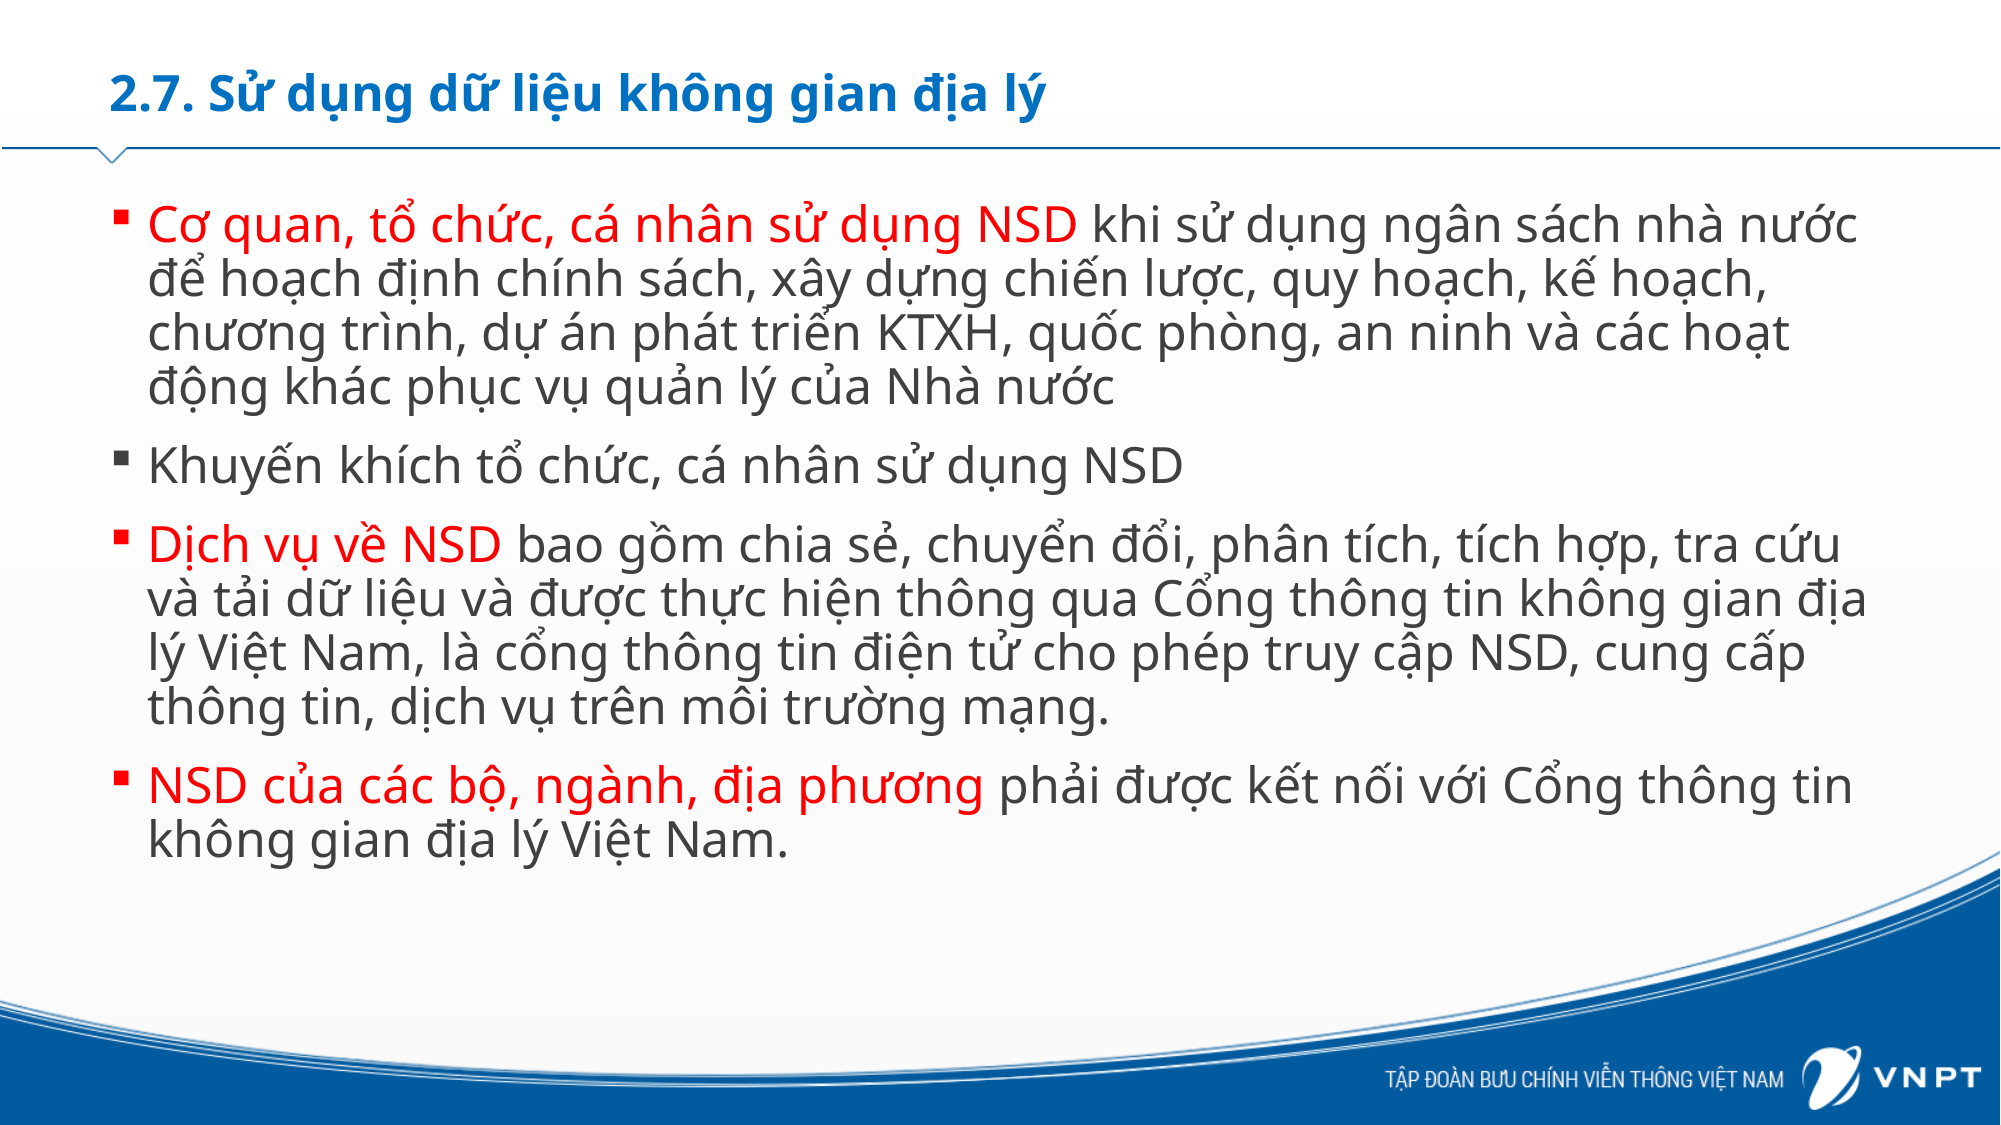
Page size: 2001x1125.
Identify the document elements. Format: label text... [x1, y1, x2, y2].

picture [0, 837, 2000, 1125]
list Cơ quan, tổ chức, cá nhân sử dụng NSD khi sử dụng ngân sách nhà nước để hoạch định chính sách, xây dựng chiến lược, quy hoạch, kế hoạch, chương trình, dự án phát triển KTXH, quốc phòng, an ninh và các hoạt động khác phục vụ quản lý của Nhà nước Khuyến khích tổ chức, cá nhân sử dụng NSD Dịch vụ về NSD bao gồm chia sẻ, chuyển đổi, phân tích, tích hợp, tra cứu và tải dữ liệu và được thực hiện thông qua Cổng thông tin không gian địa lý Việt Nam, là cổng thông tin điện tử cho phép truy cập NSD, cung cấp thông tin, dịch vụ trên môi trường mạng. NSD của các bộ, ngành, địa phương phải được kết nối với Cổng thông tin không gian địa lý Việt Nam. [94, 191, 1911, 1014]
title 2.7. Sử dụng dữ liệu không gian địa lý [94, 45, 1911, 146]
picture [2, 147, 2001, 166]
